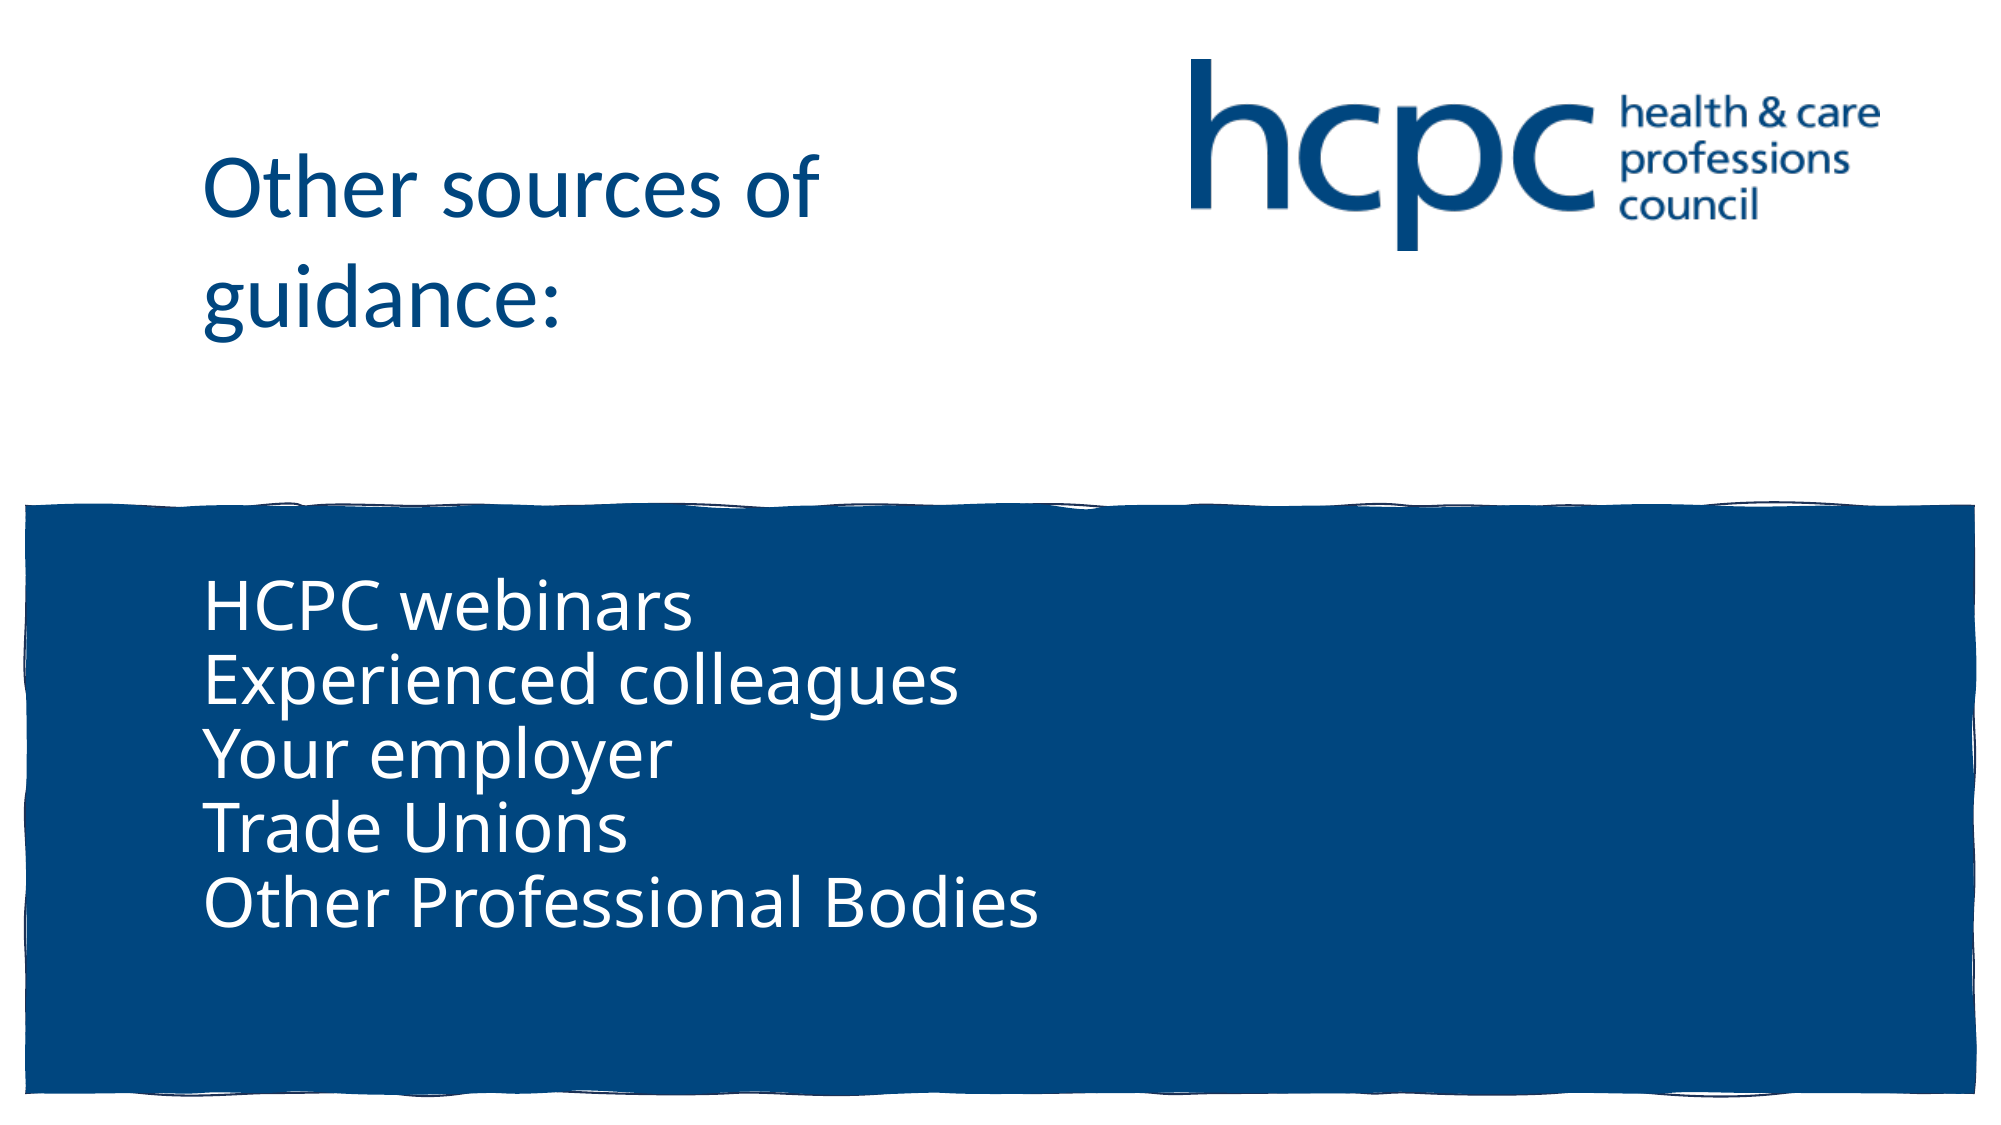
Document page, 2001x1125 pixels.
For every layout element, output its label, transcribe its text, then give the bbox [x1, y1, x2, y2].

picture [1191, 59, 1880, 251]
title HCPC webinars Experienced colleagues Your employer Trade Unions Other Professional Bodies [187, 562, 1747, 1033]
text_box Other sources of guidance: [187, 117, 895, 353]
text_box [23, 501, 1977, 1098]
